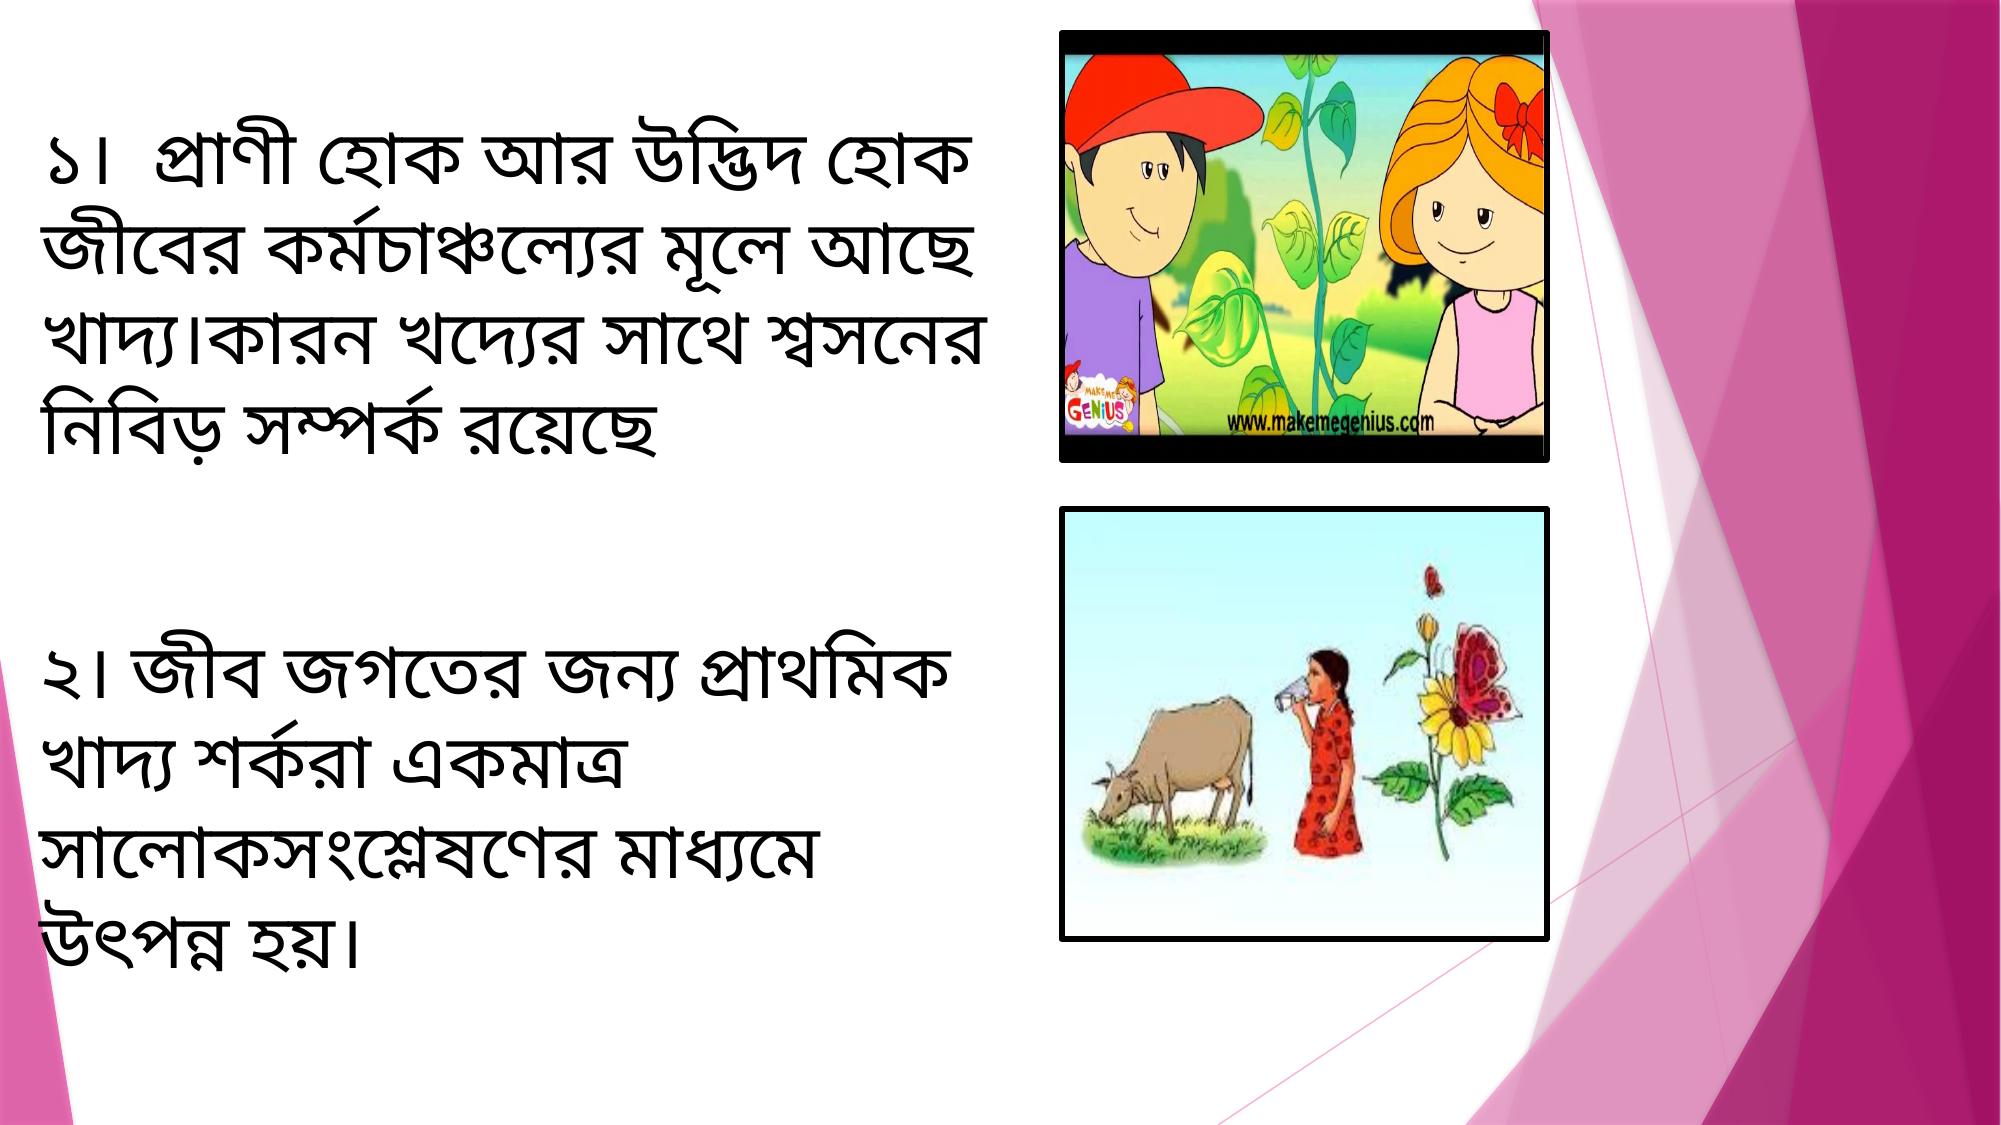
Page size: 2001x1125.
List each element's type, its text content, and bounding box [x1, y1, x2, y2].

text_box ১। প্রাণী হোক আর উদ্ভিদ হোক জীবের কর্মচাঞ্চল্যের মূলে আছে খাদ্য।কারন খদ্যের সাথে শ্বসনের নিবিড় সম্পর্ক রয়েছে [26, 102, 1025, 478]
text_box ২। জীব জগতের জন্য প্রাথমিক খাদ্য শর্করা একমাত্র সালোকসংশ্লেষণের মাধ্যমে উৎপন্ন হয়। [24, 616, 1025, 991]
picture [1064, 511, 1545, 937]
picture [1064, 35, 1545, 457]
